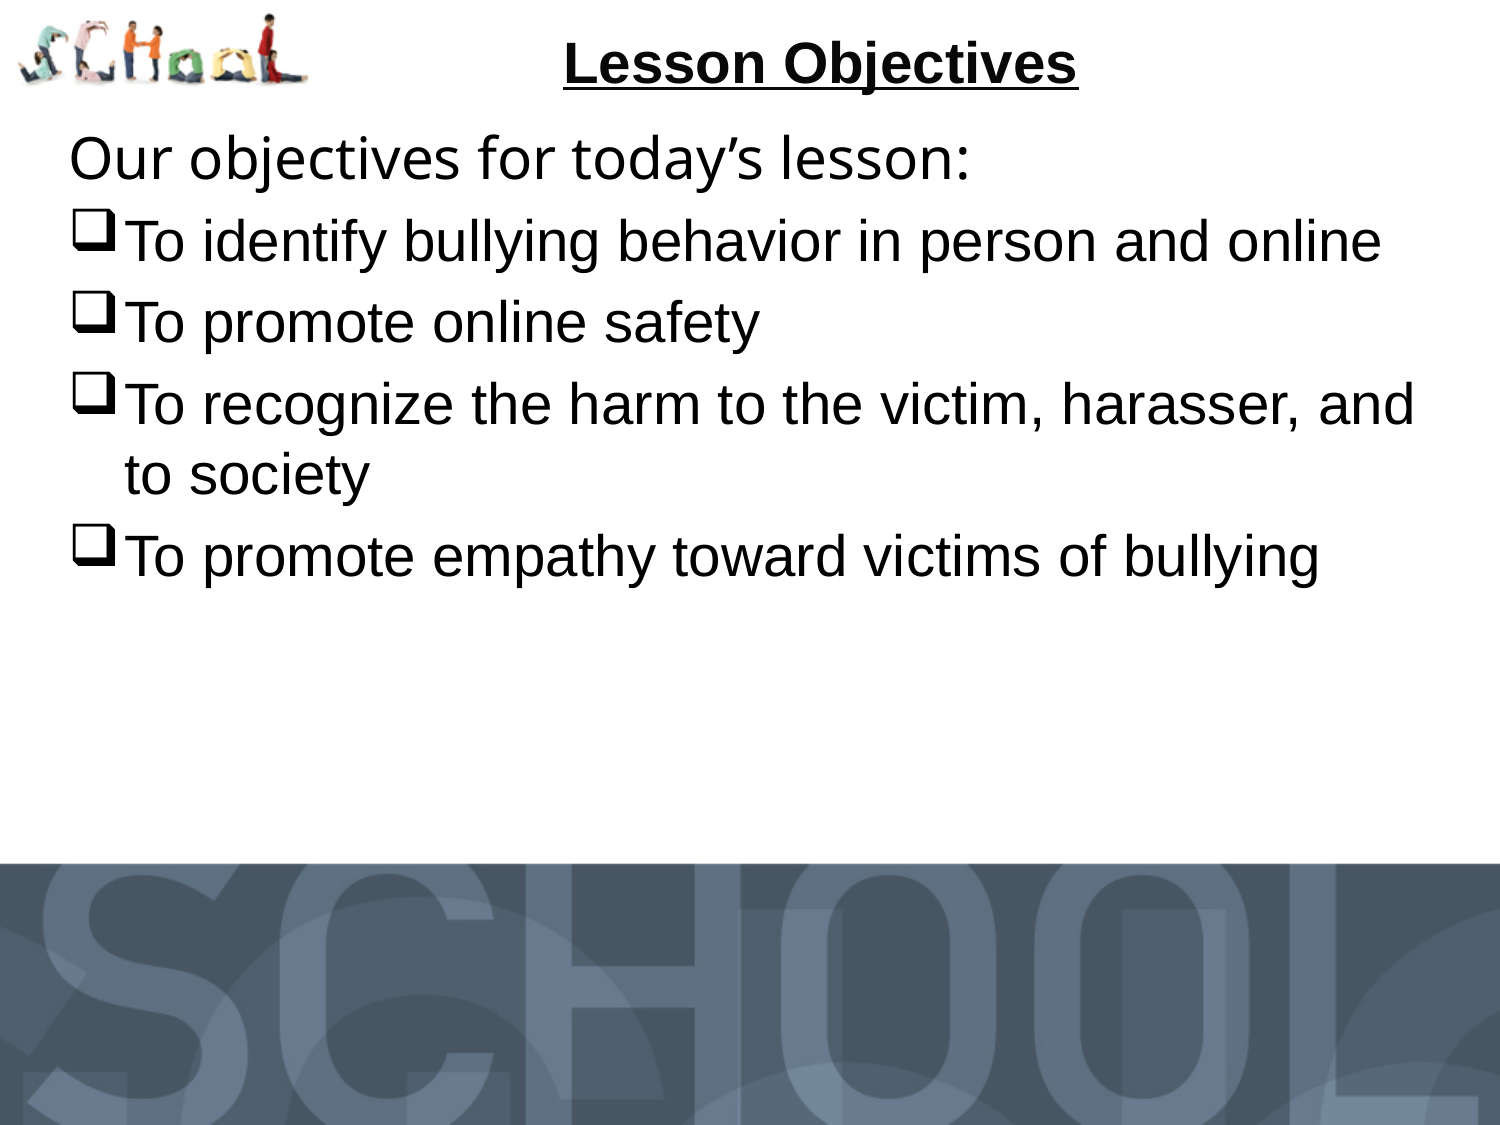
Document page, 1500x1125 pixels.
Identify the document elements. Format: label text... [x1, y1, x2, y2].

list Our objectives for today’s lesson: To identify bullying behavior in person and online To promote online safety To recognize the harm to the victim, harasser, and to society To promote empathy toward victims of bullying [52, 113, 1459, 989]
picture [0, 0, 1500, 1125]
title Lesson Objectives [312, 18, 1330, 103]
